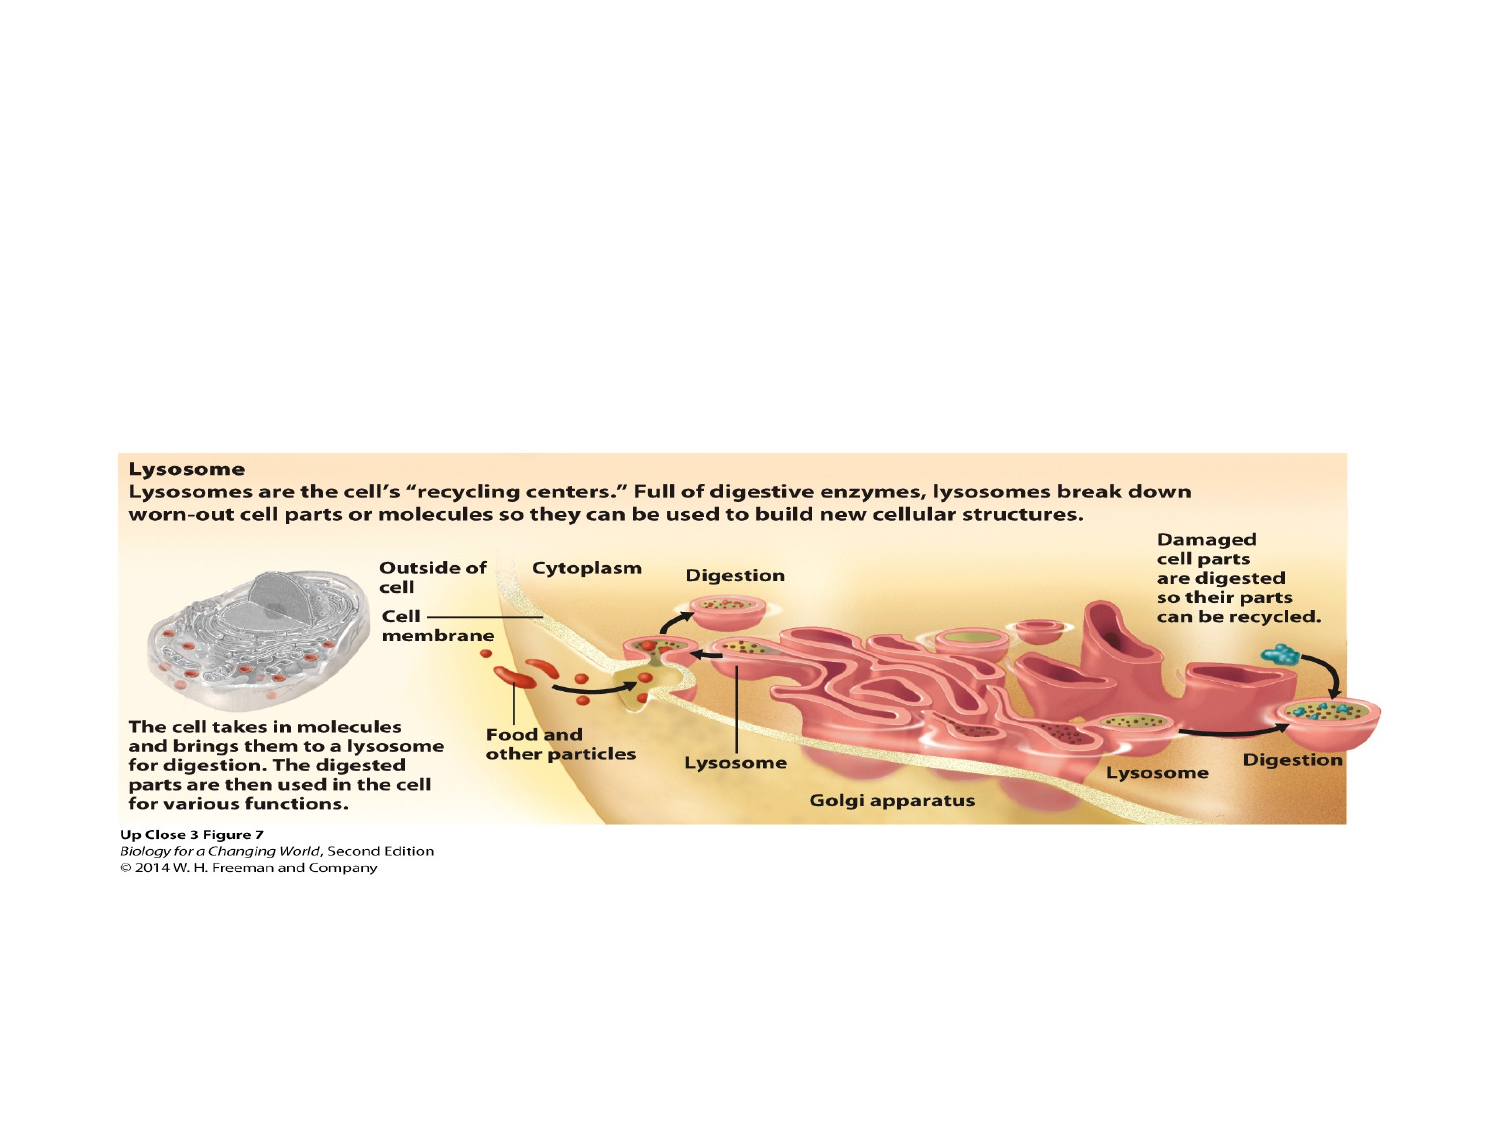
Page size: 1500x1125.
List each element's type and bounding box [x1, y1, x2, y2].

list [112, 99, 1388, 1001]
